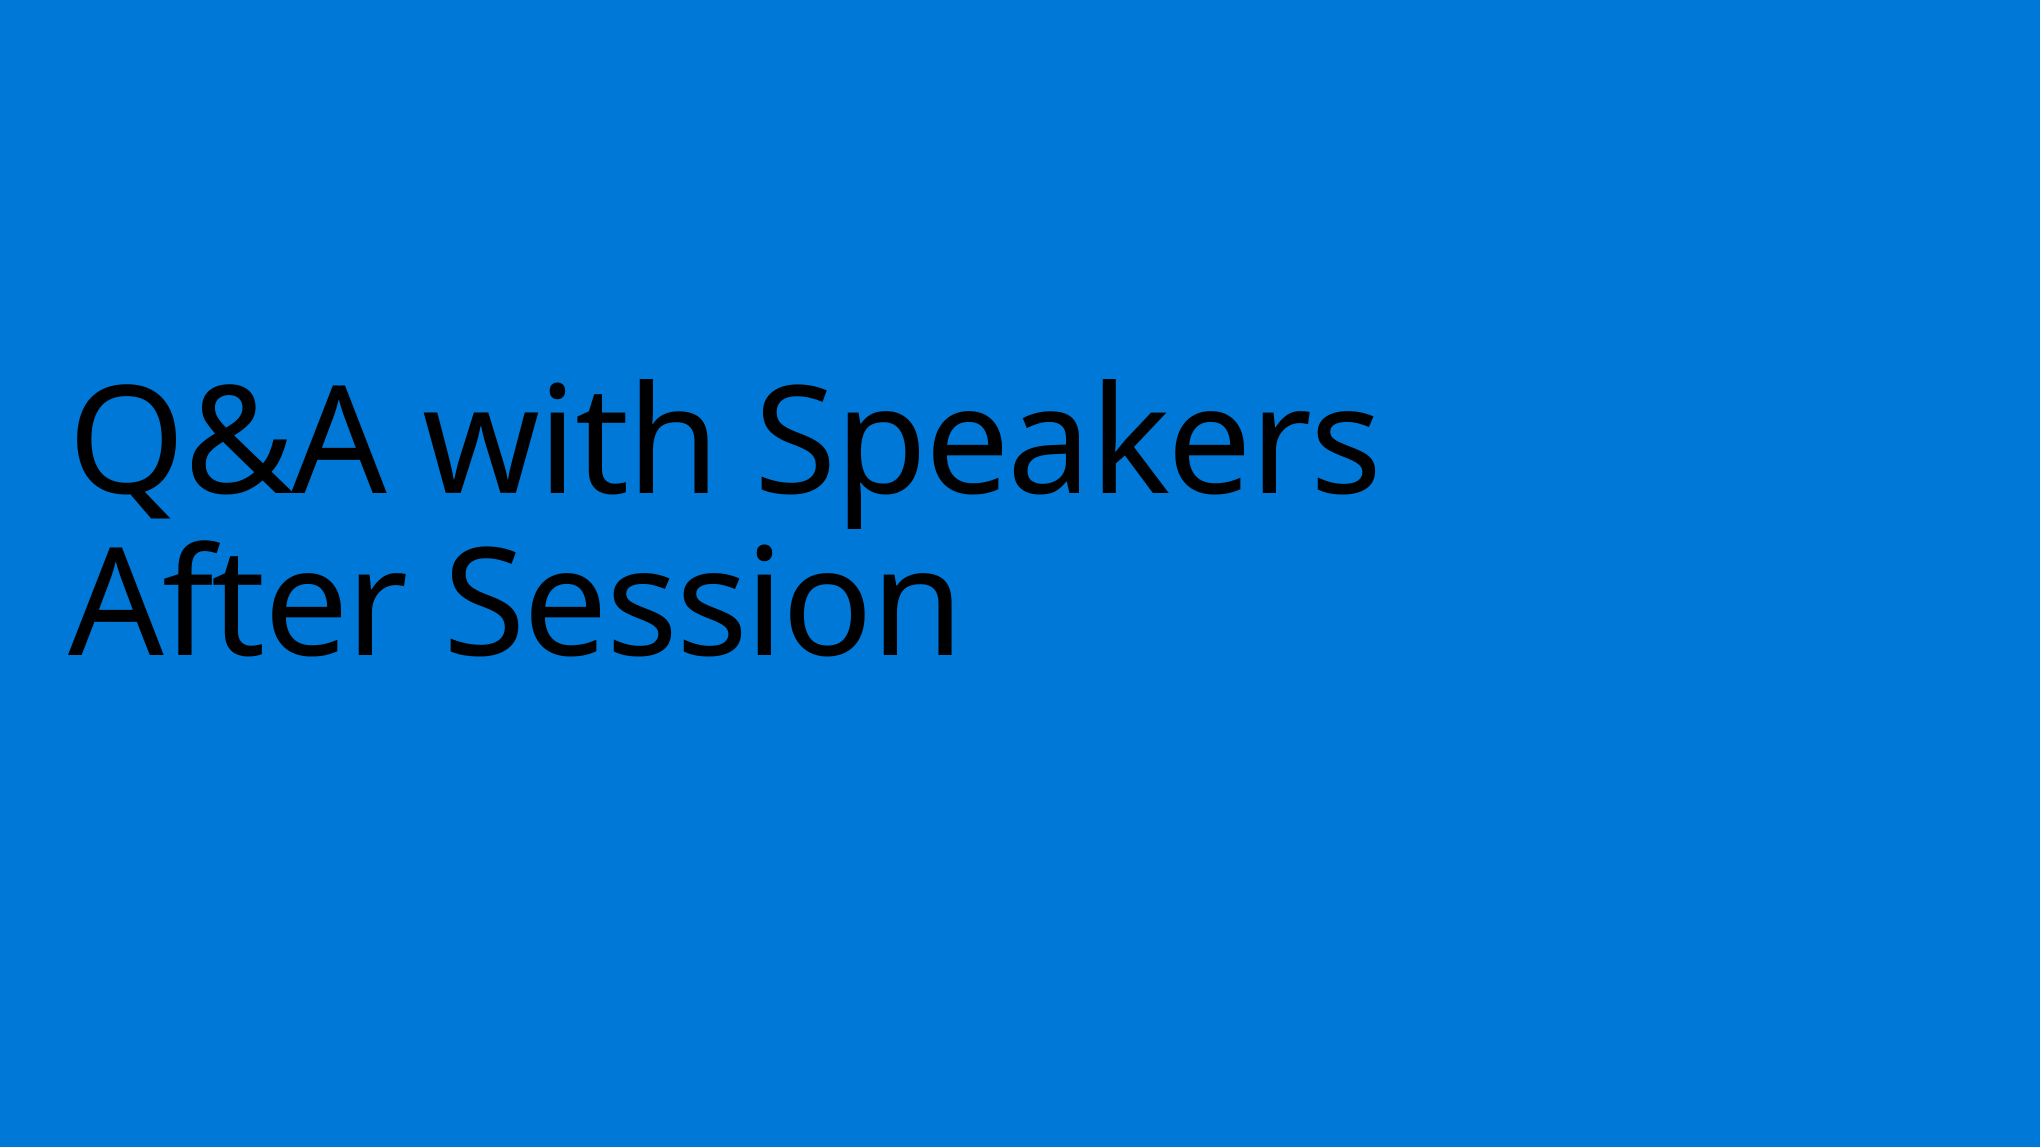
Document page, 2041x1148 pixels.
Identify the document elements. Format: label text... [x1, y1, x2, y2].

title Q&A with Speakers After Session [45, 348, 1996, 707]
